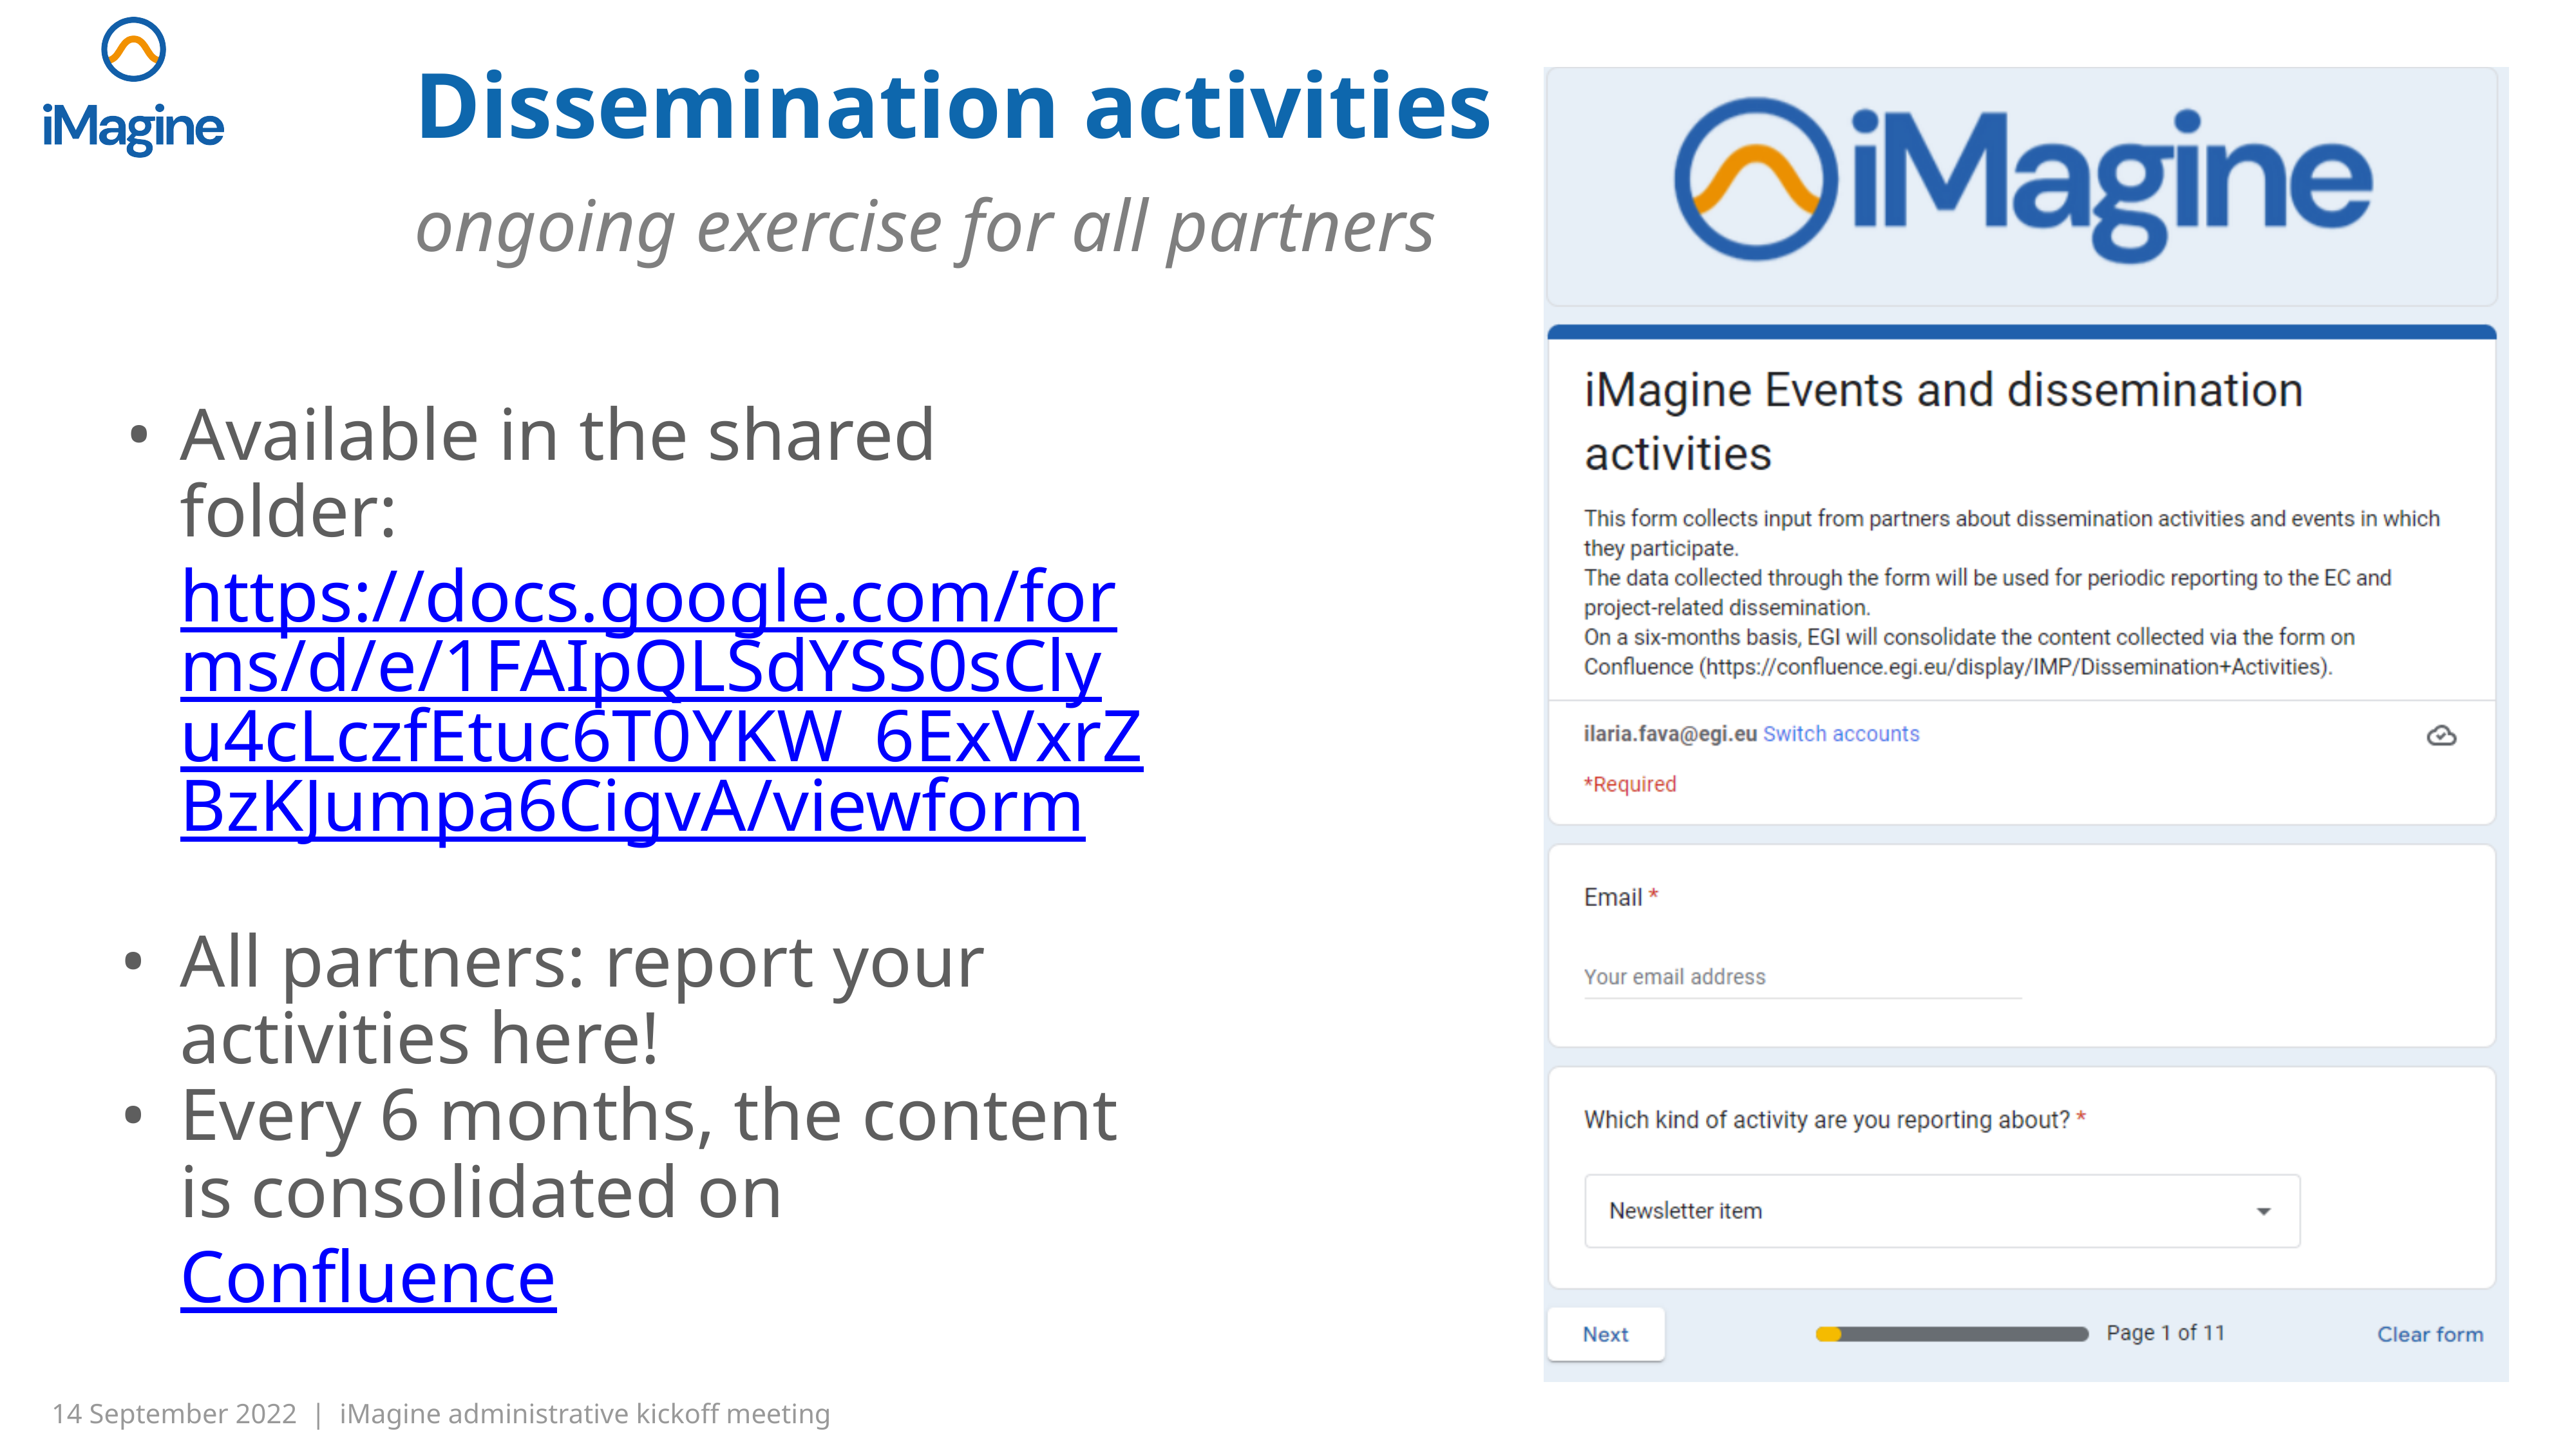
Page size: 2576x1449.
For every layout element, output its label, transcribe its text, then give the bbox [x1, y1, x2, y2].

title Dissemination activities [388, 47, 1721, 144]
picture [1543, 67, 2509, 1382]
picture [43, 17, 224, 158]
list Available in the shared folder: https://docs.google.com/forms/d/e/1FAIpQLSdYSS0sClyu4cLczfEtuc6T0YKW_6ExVxrZBzKJumpa6CigvA/viewform All partners: report your activities here! Every 6 months, the content is consolidated on Confluence [50, 385, 1171, 1287]
subtitle ongoing exercise for all partners [388, 176, 1540, 281]
